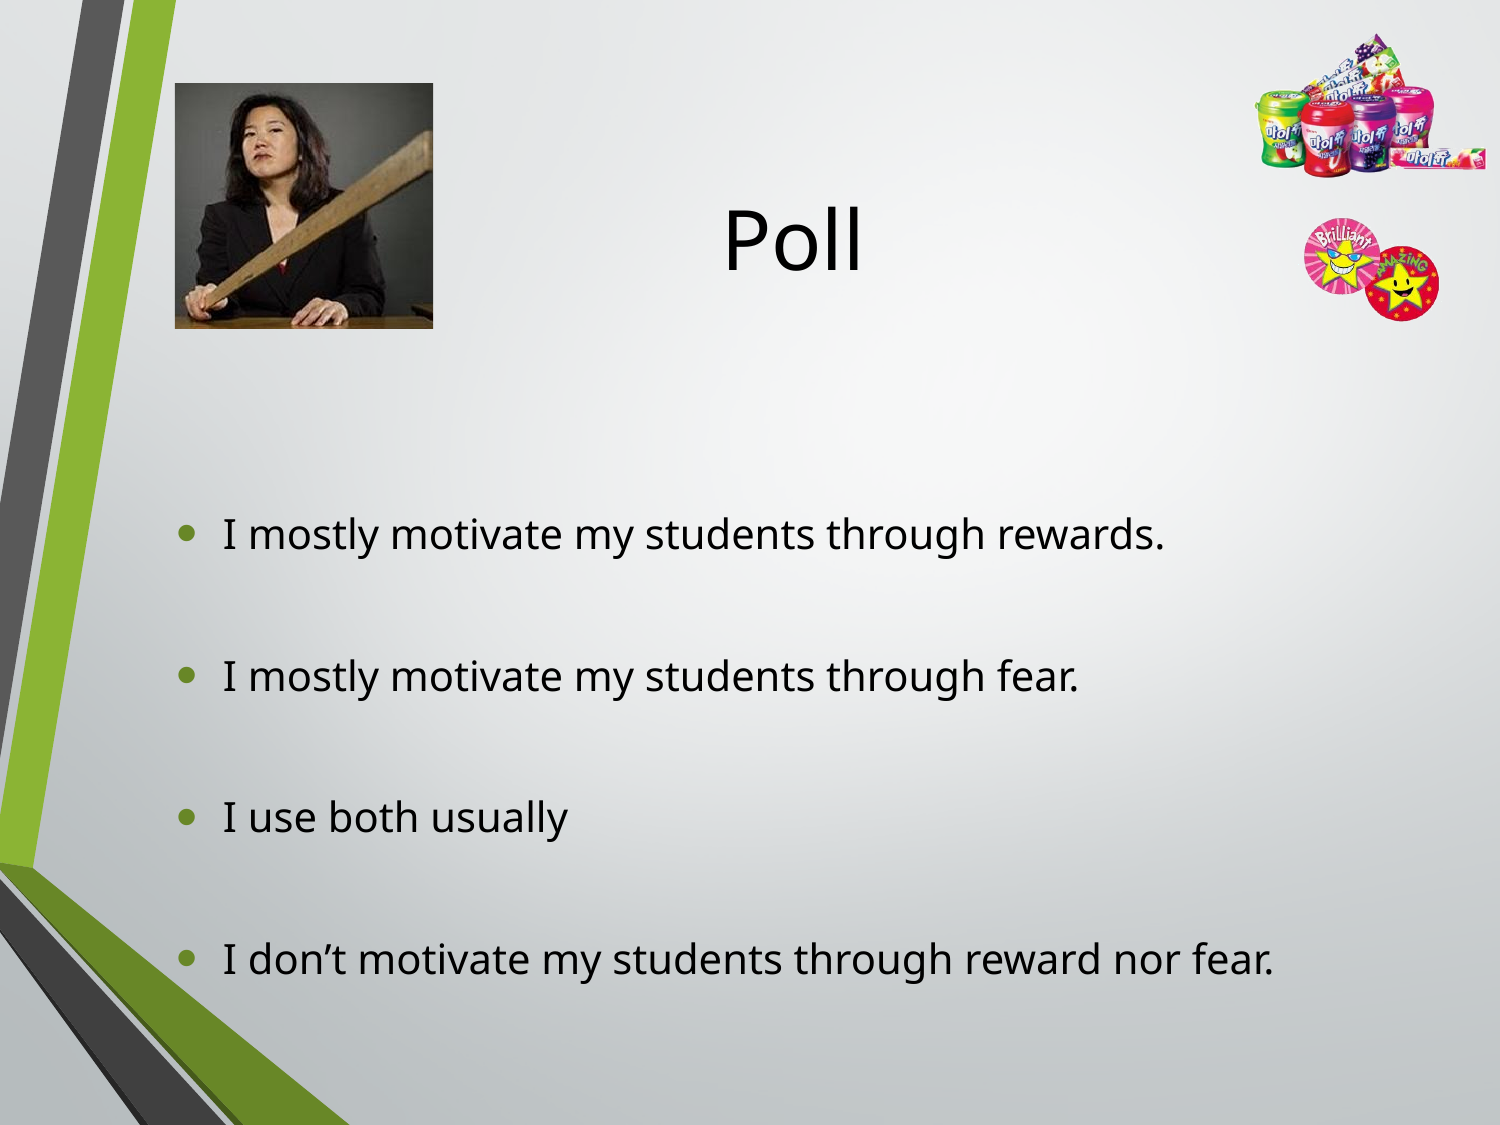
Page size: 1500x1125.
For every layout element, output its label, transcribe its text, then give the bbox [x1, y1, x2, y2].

picture [1297, 204, 1447, 329]
picture [174, 83, 434, 329]
picture [1247, 28, 1498, 183]
title Poll [161, 75, 1425, 400]
list I mostly motivate my students through rewards. I mostly motivate my students through fear. I use both usually I don’t motivate my students through reward nor fear. [161, 500, 1425, 1047]
